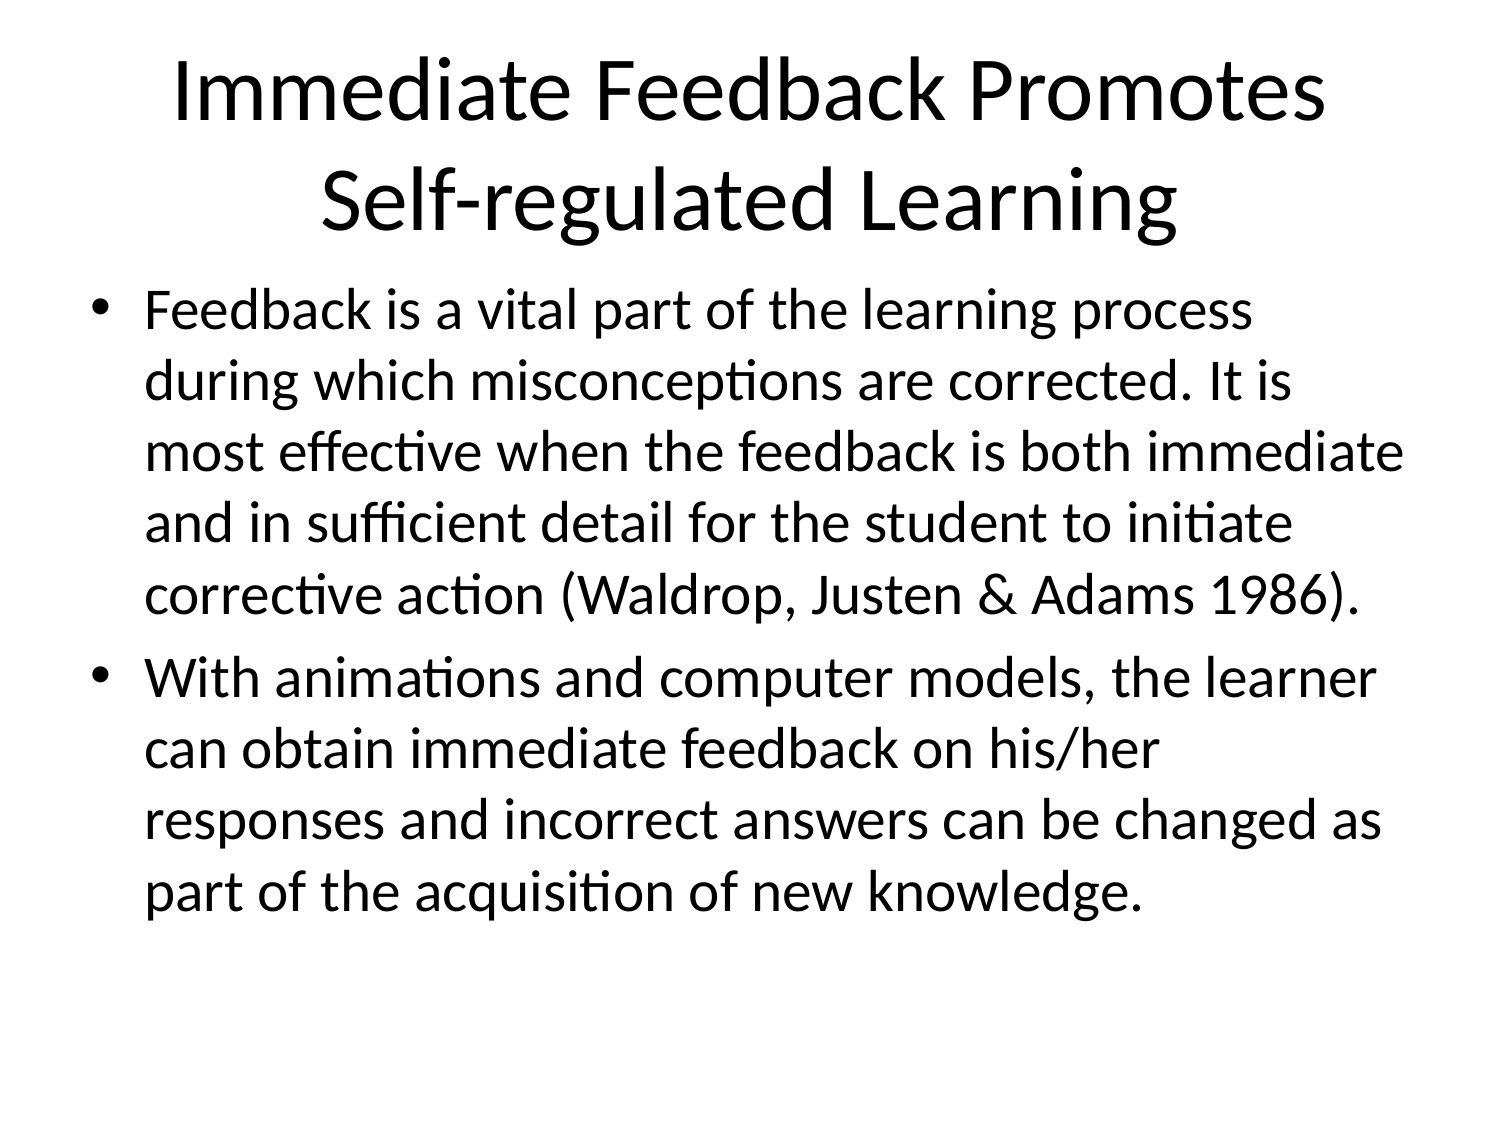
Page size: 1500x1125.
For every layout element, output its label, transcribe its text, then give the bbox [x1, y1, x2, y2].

title Immediate Feedback Promotes Self-regulated Learning [75, 45, 1425, 233]
list Feedback is a vital part of the learning process during which misconceptions are corrected. It is most effective when the feedback is both immediate and in sufficient detail for the student to initiate corrective action (Waldrop, Justen & Adams 1986). With animations and computer models, the learner can obtain immediate feedback on his/her responses and incorrect answers can be changed as part of the acquisition of new knowledge. [75, 262, 1425, 1005]
